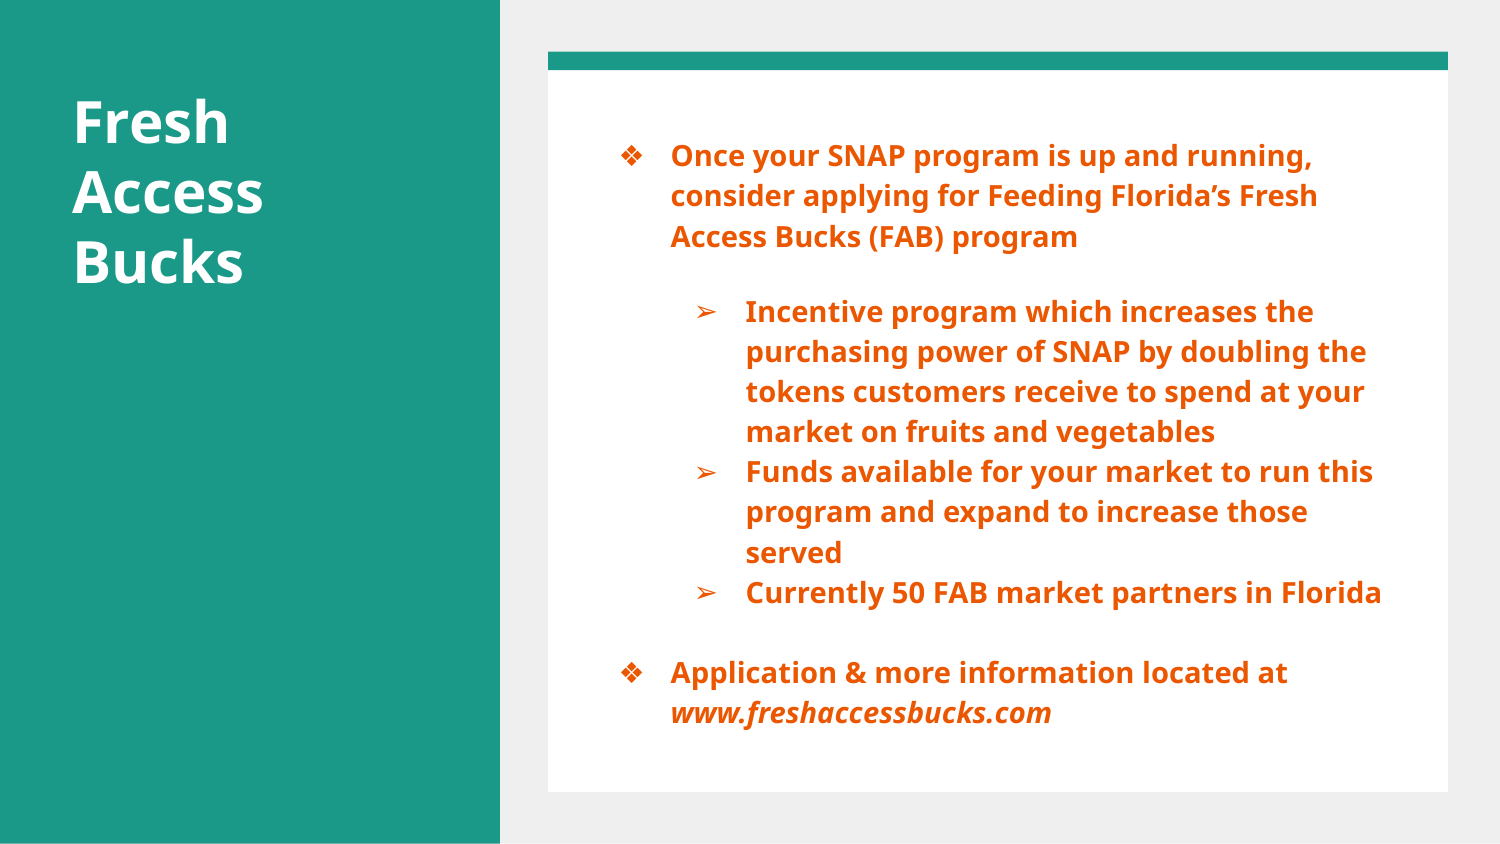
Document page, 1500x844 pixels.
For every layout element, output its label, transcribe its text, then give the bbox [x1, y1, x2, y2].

title Fresh Access Bucks [57, 70, 443, 792]
list Once your SNAP program is up and running, consider applying for Feeding Florida’s Fresh Access Bucks (FAB) program Incentive program which increases the purchasing power of SNAP by doubling the tokens customers receive to spend at your market on fruits and vegetables Funds available for your market to run this program and expand to increase those served Currently 50 FAB market partners in Florida Application & more information located at www.freshaccessbucks.com [580, 117, 1416, 776]
